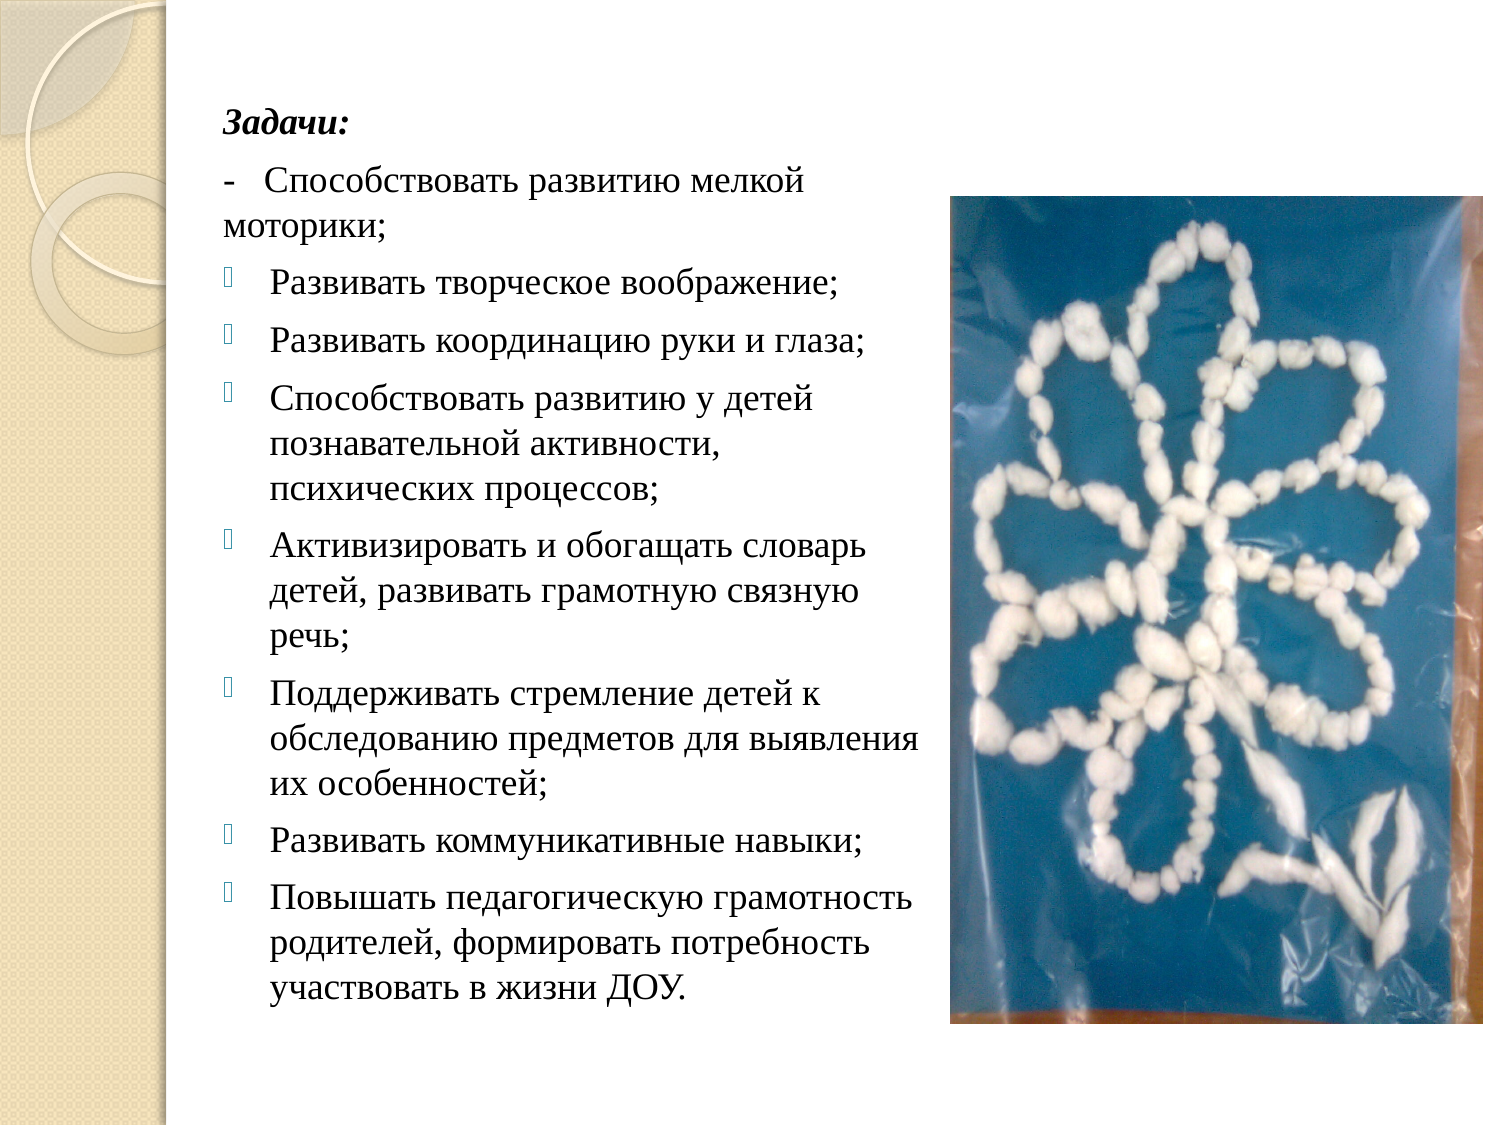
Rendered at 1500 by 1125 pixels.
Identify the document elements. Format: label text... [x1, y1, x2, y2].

list Задачи: - Способствовать развитию мелкой моторики; Развивать творческое воображение; Развивать координацию руки и глаза; Способствовать развитию у детей познавательной активности, психических процессов; Активизировать и обогащать словарь детей, развивать грамотную связную речь; Поддерживать стремление детей к обследованию предметов для выявления их особенностей; Развивать коммуникативные навыки; Повышать педагогическую грамотность родителей, формировать потребность участвовать в жизни ДОУ. [194, 90, 939, 1071]
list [950, 195, 1483, 1024]
